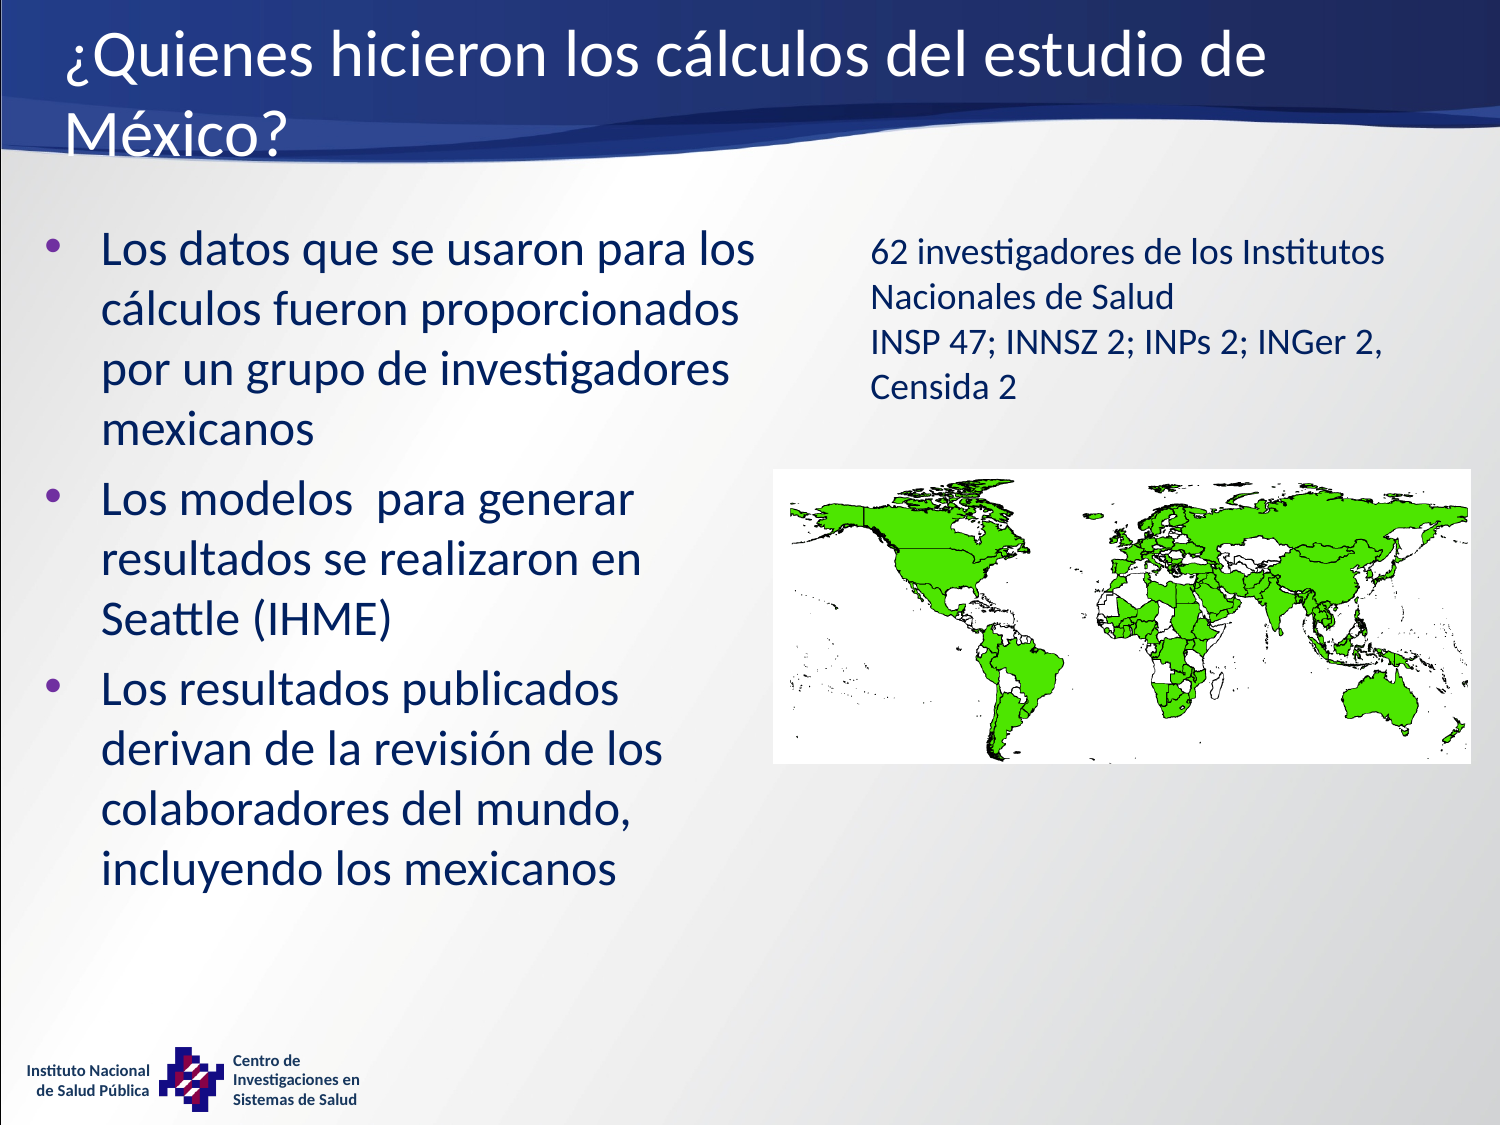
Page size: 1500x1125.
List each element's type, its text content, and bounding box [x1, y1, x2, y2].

title ¿Quienes hicieron los cálculos del estudio de México? [48, 0, 1500, 184]
picture [0, 0, 1500, 1125]
text_box 62 investigadores de los Institutos Nacionales de Salud INSP 47; INNSZ 2; INPs 2; INGer 2, Censida 2 [855, 219, 1471, 415]
list Los datos que se usaron para los cálculos fueron proporcionados por un grupo de investigadores mexicanos Los modelos para generar resultados se realizaron en Seattle (IHME) Los resultados publicados derivan de la revisión de los colaboradores del mundo, incluyendo los mexicanos [29, 208, 774, 1005]
